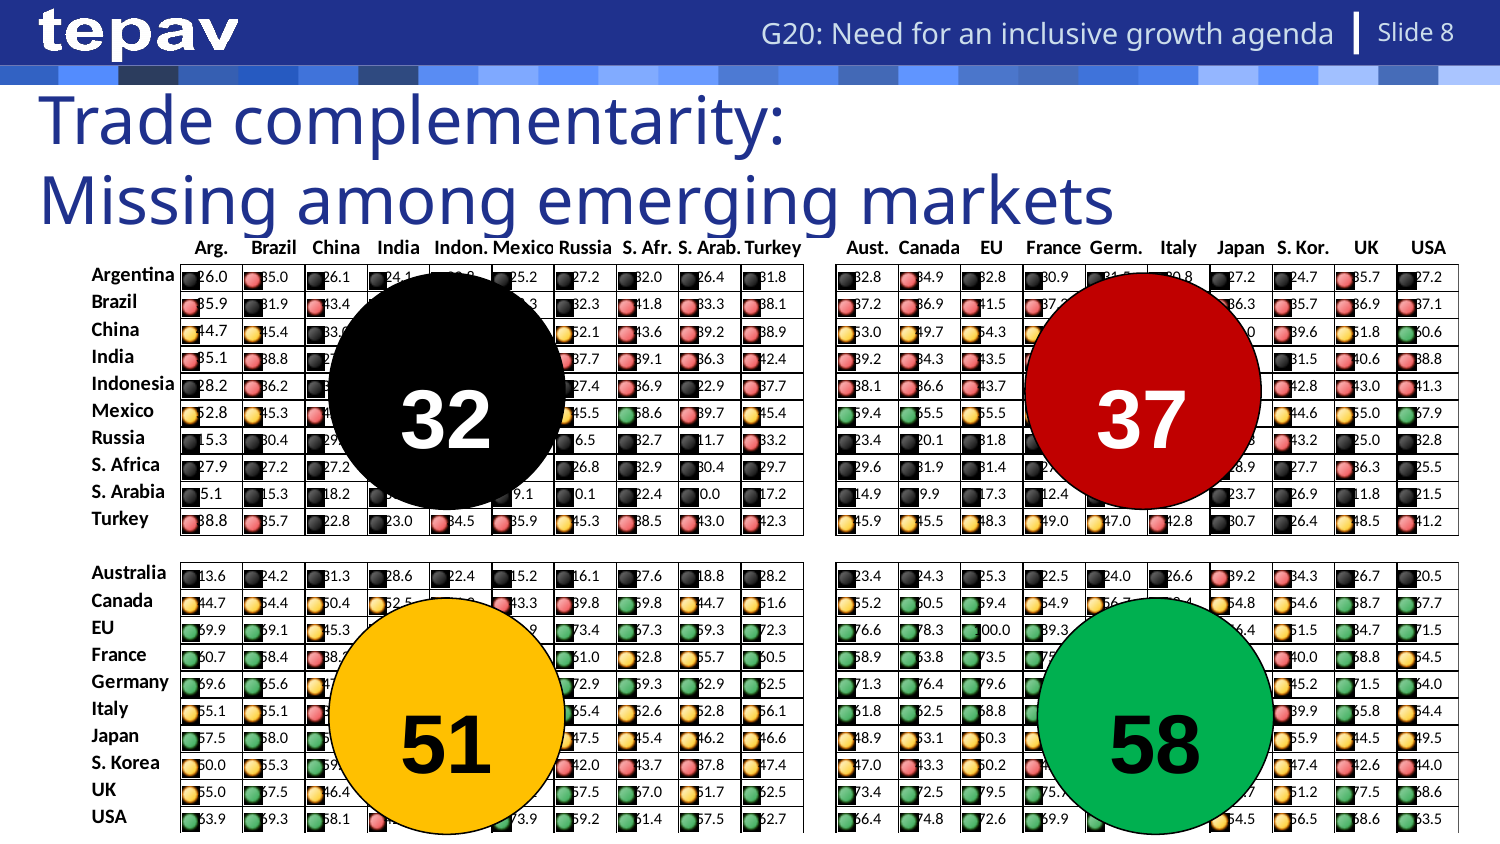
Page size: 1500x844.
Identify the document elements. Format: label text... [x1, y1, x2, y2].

slide_number Slide 8 [1362, 0, 1500, 67]
title Trade complementarity: Missing among emerging markets [23, 105, 1500, 210]
footer G20: Need for an inclusive growth agenda [312, 0, 1351, 66]
picture [87, 236, 1461, 835]
picture [37, 8, 238, 62]
picture [0, 66, 1500, 85]
